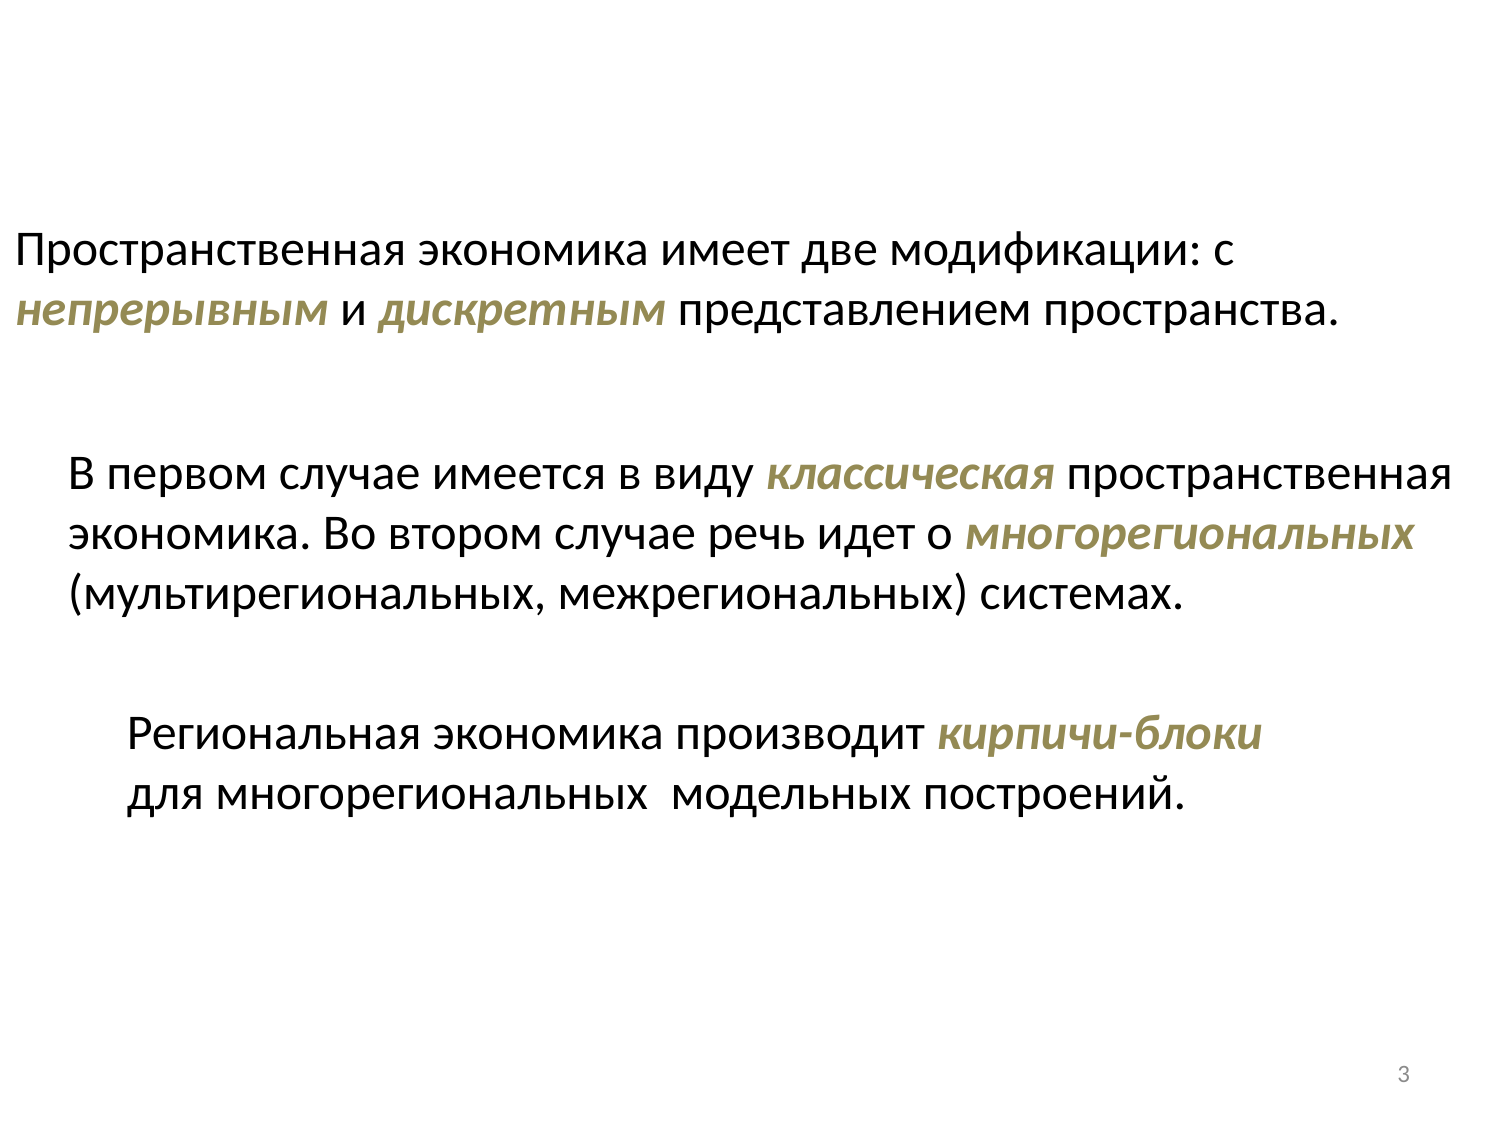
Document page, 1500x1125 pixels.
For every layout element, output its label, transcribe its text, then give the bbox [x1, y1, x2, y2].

text_box Региональная экономика производит кирпичи-блоки для многорегиональных модельных построений. [112, 692, 1311, 828]
slide_number 3 [1074, 1042, 1425, 1103]
text_box Пространственная экономика имеет две модификации: с непрерывным и дискретным представлением пространства. [0, 208, 1371, 343]
text_box В первом случае имеется в виду классическая пространственная экономика. Во втором случае речь идет о многорегиональных (мультирегиональных, межрегиональных) системах. [53, 432, 1500, 628]
